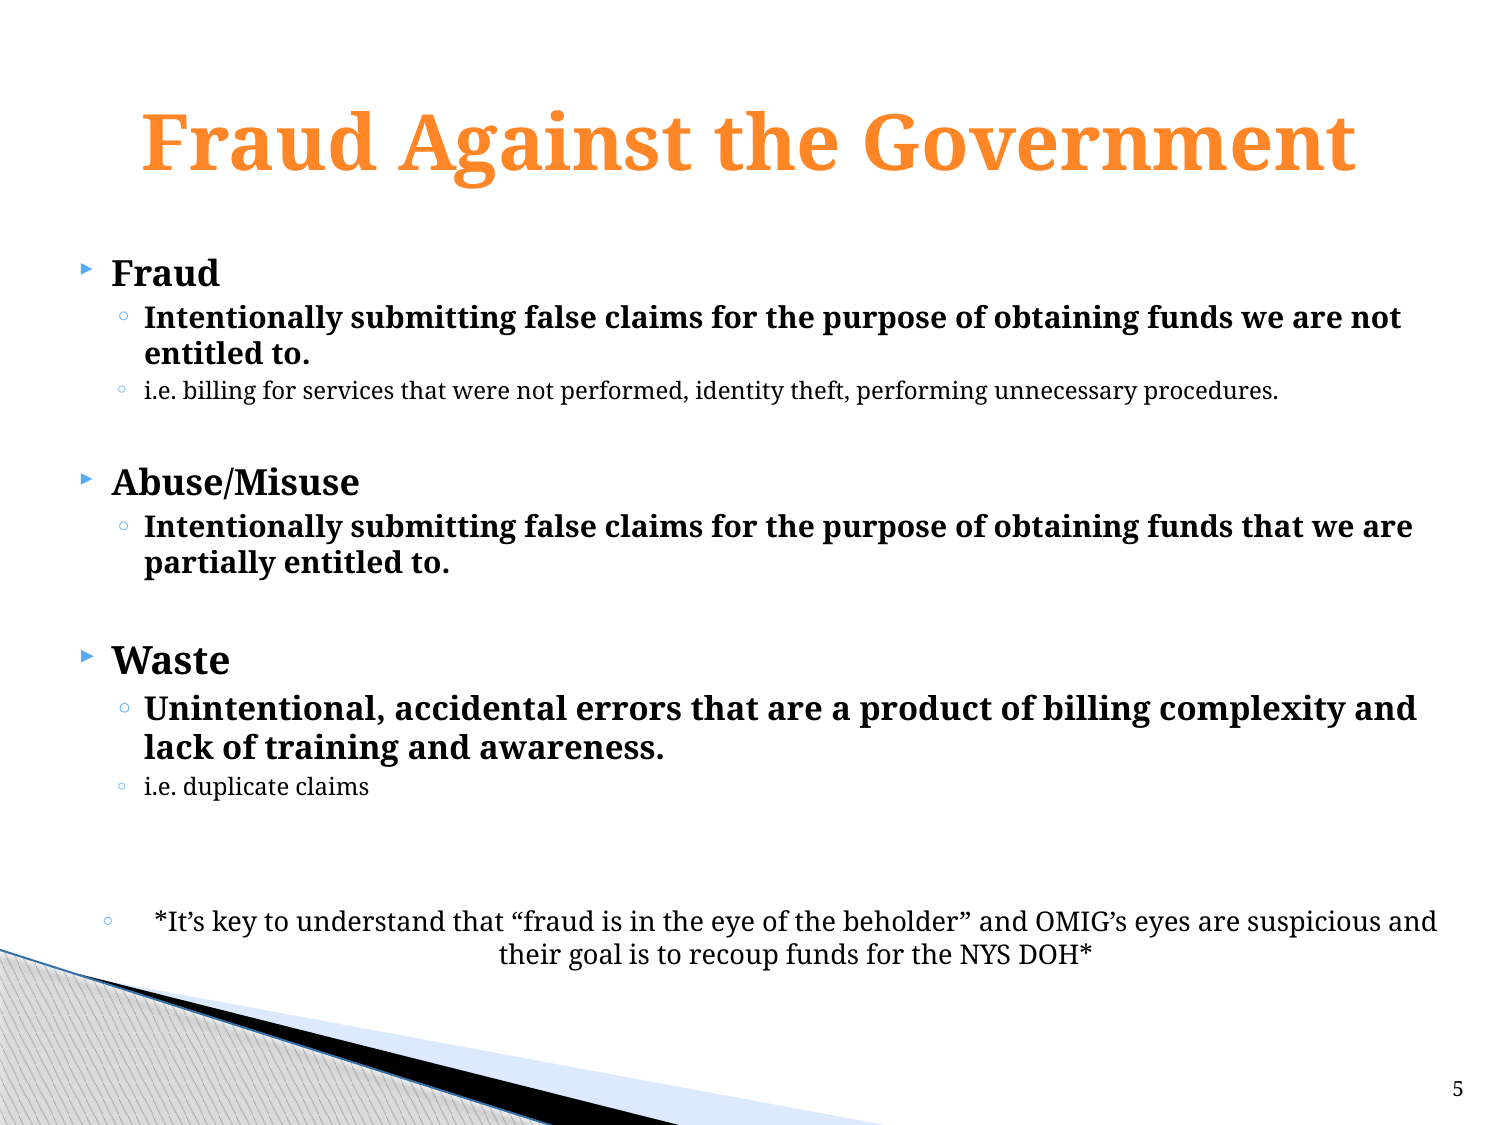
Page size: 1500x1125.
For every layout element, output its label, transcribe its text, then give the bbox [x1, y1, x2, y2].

title Fraud Against the Government [75, 45, 1425, 233]
slide_number 5 [1418, 1051, 1479, 1112]
list Fraud Intentionally submitting false claims for the purpose of obtaining funds we are not entitled to. i.e. billing for services that were not performed, identity theft, performing unnecessary procedures. Abuse/Misuse Intentionally submitting false claims for the purpose of obtaining funds that we are partially entitled to. Waste Unintentional, accidental errors that are a product of billing complexity and lack of training and awareness. i.e. duplicate claims *It’s key to understand that “fraud is in the eye of the beholder” and OMIG’s eyes are suspicious and their goal is to recoup funds for the NYS DOH* [50, 243, 1463, 986]
